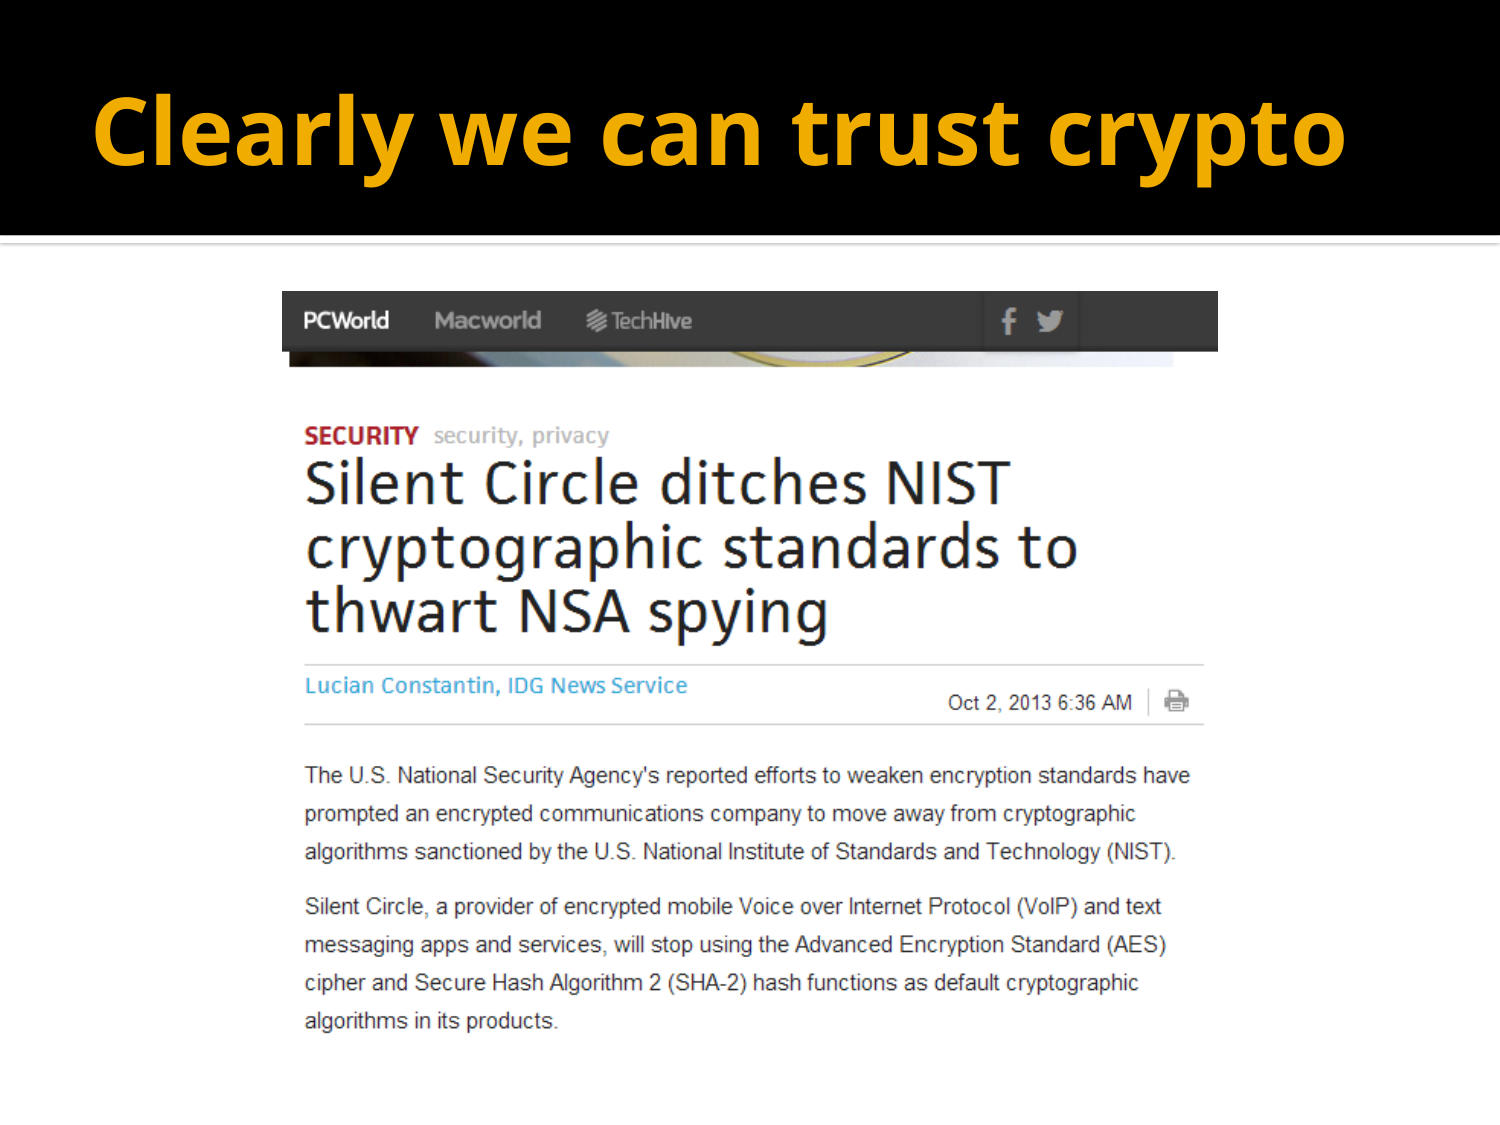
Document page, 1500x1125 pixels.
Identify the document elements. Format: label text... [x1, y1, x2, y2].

title Clearly we can trust crypto [75, 25, 1425, 231]
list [282, 291, 1218, 1050]
